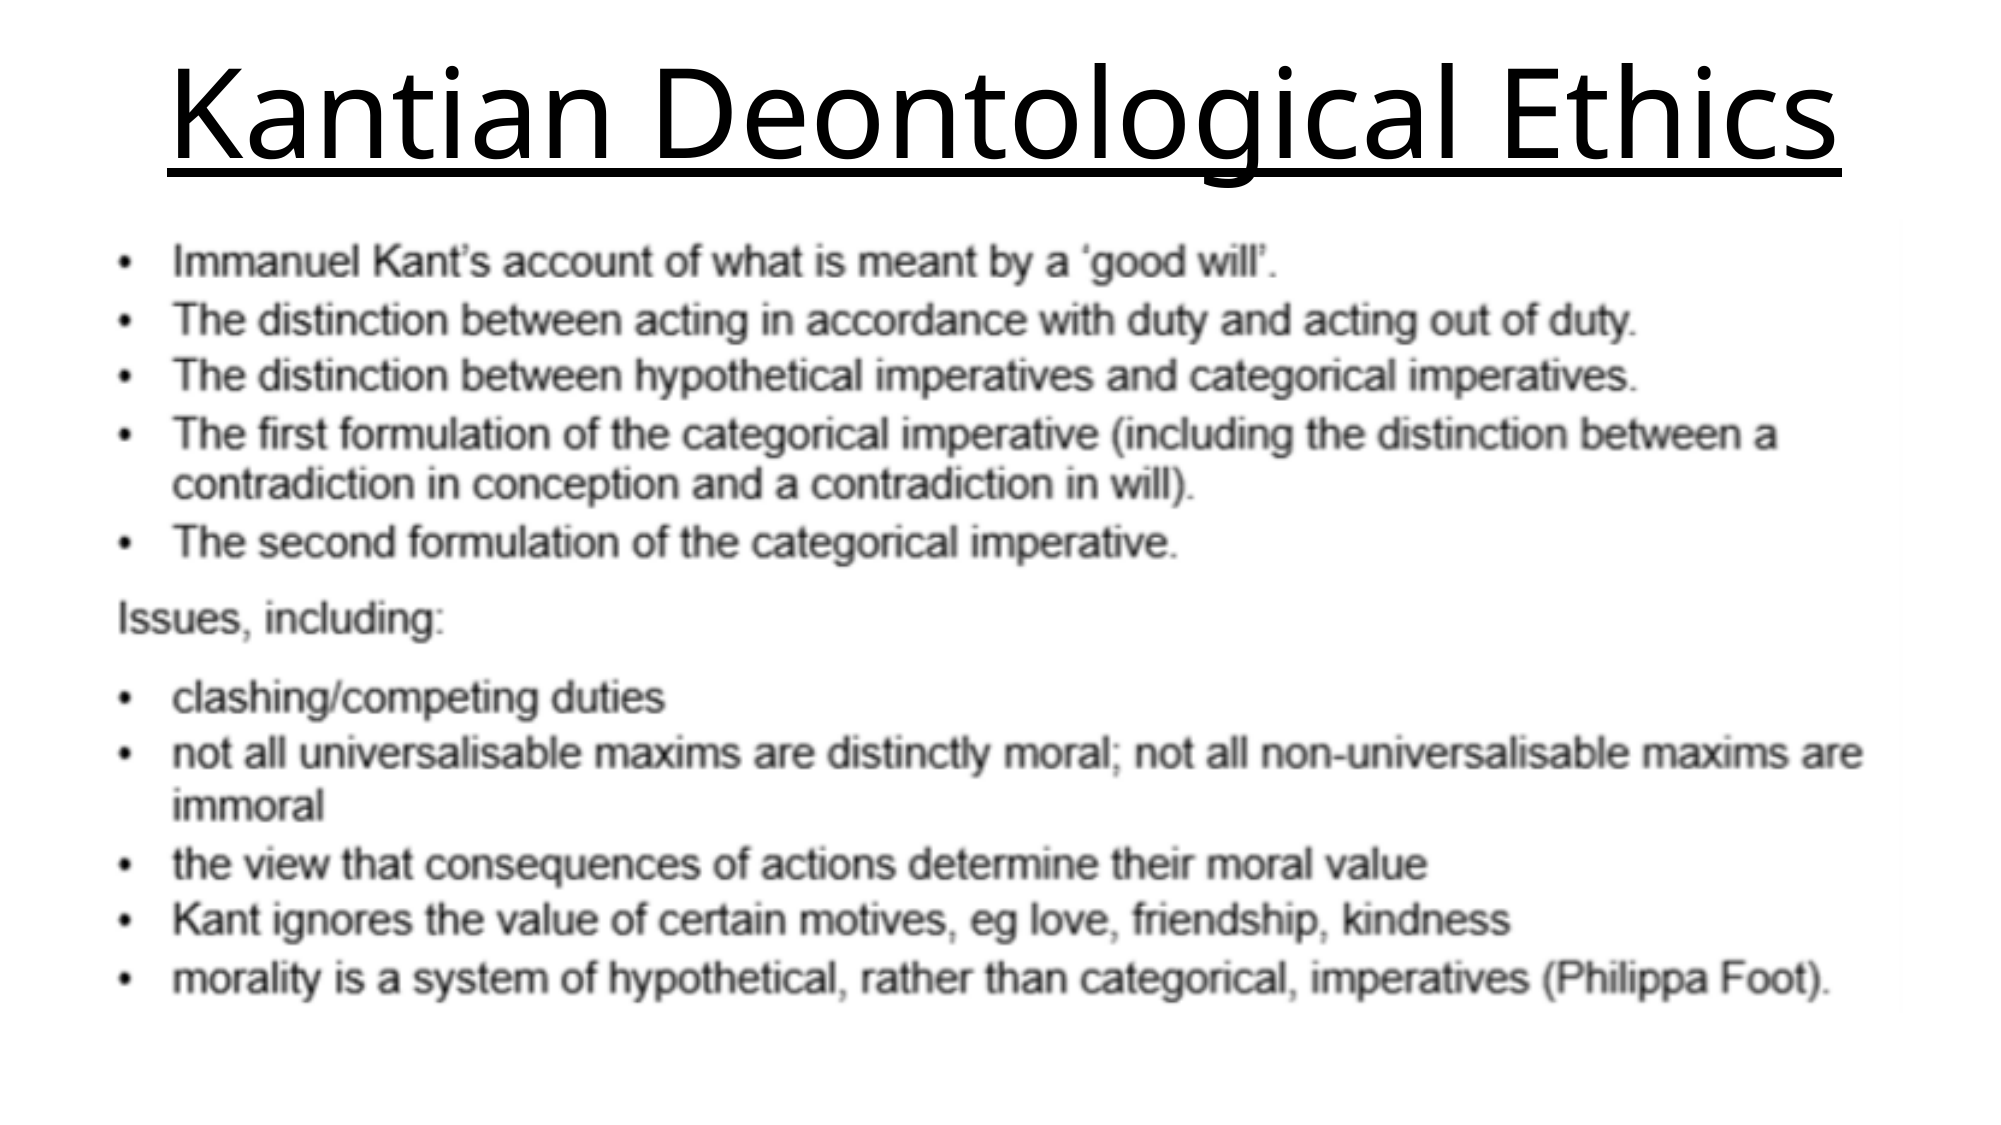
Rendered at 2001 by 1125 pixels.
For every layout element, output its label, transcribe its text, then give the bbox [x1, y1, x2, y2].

picture [105, 219, 1903, 1013]
text_box Kantian Deontological Ethics [31, 26, 1977, 192]
